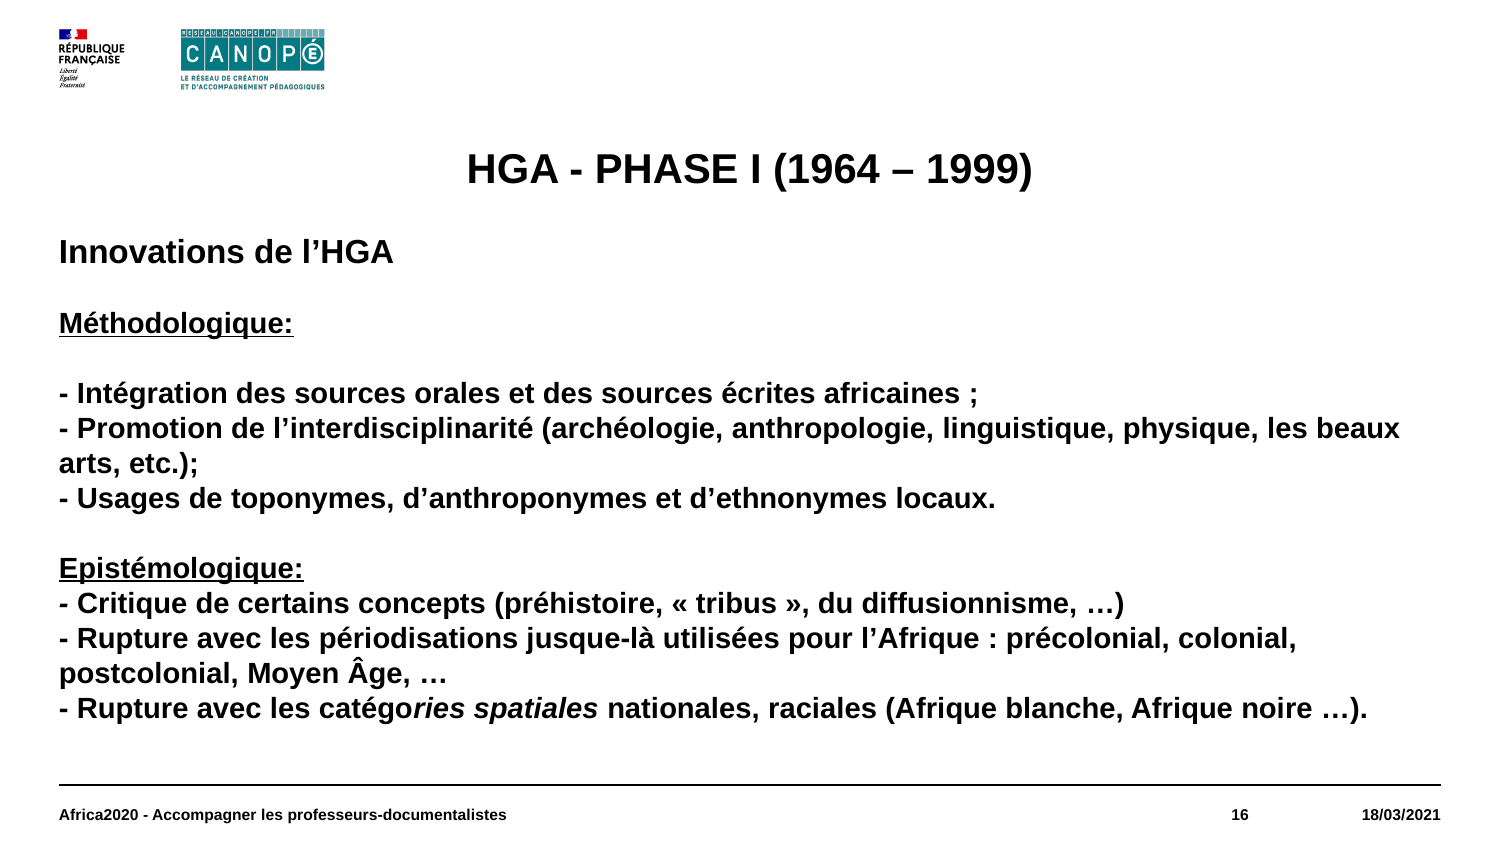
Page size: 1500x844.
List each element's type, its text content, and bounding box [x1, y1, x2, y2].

slide_number 16 [1027, 784, 1249, 844]
list Innovations de l’HGA Méthodologique: - Intégration des sources orales et des sources écrites africaines ; - Promotion de l’interdisciplinarité (archéologie, anthropologie, linguistique, physique, les beaux arts, etc.); - Usages de toponymes, d’anthroponymes et d’ethnonymes locaux. Epistémologique: - Critique de certains concepts (préhistoire, « tribus », du diffusionnisme, …) - Rupture avec les périodisations jusque-là utilisées pour l’Afrique : précolonial, colonial, postcolonial, Moyen Âge, … - Rupture avec les catégories spatiales nationales, raciales (Afrique blanche, Afrique noire …). [59, 229, 1441, 762]
picture [47, 17, 136, 107]
footer Africa2020 - Accompagner les professeurs-documentalistes [59, 784, 1027, 844]
title HGA - PHASE I (1964 – 1999) [59, 147, 1441, 207]
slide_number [1249, 784, 1441, 844]
